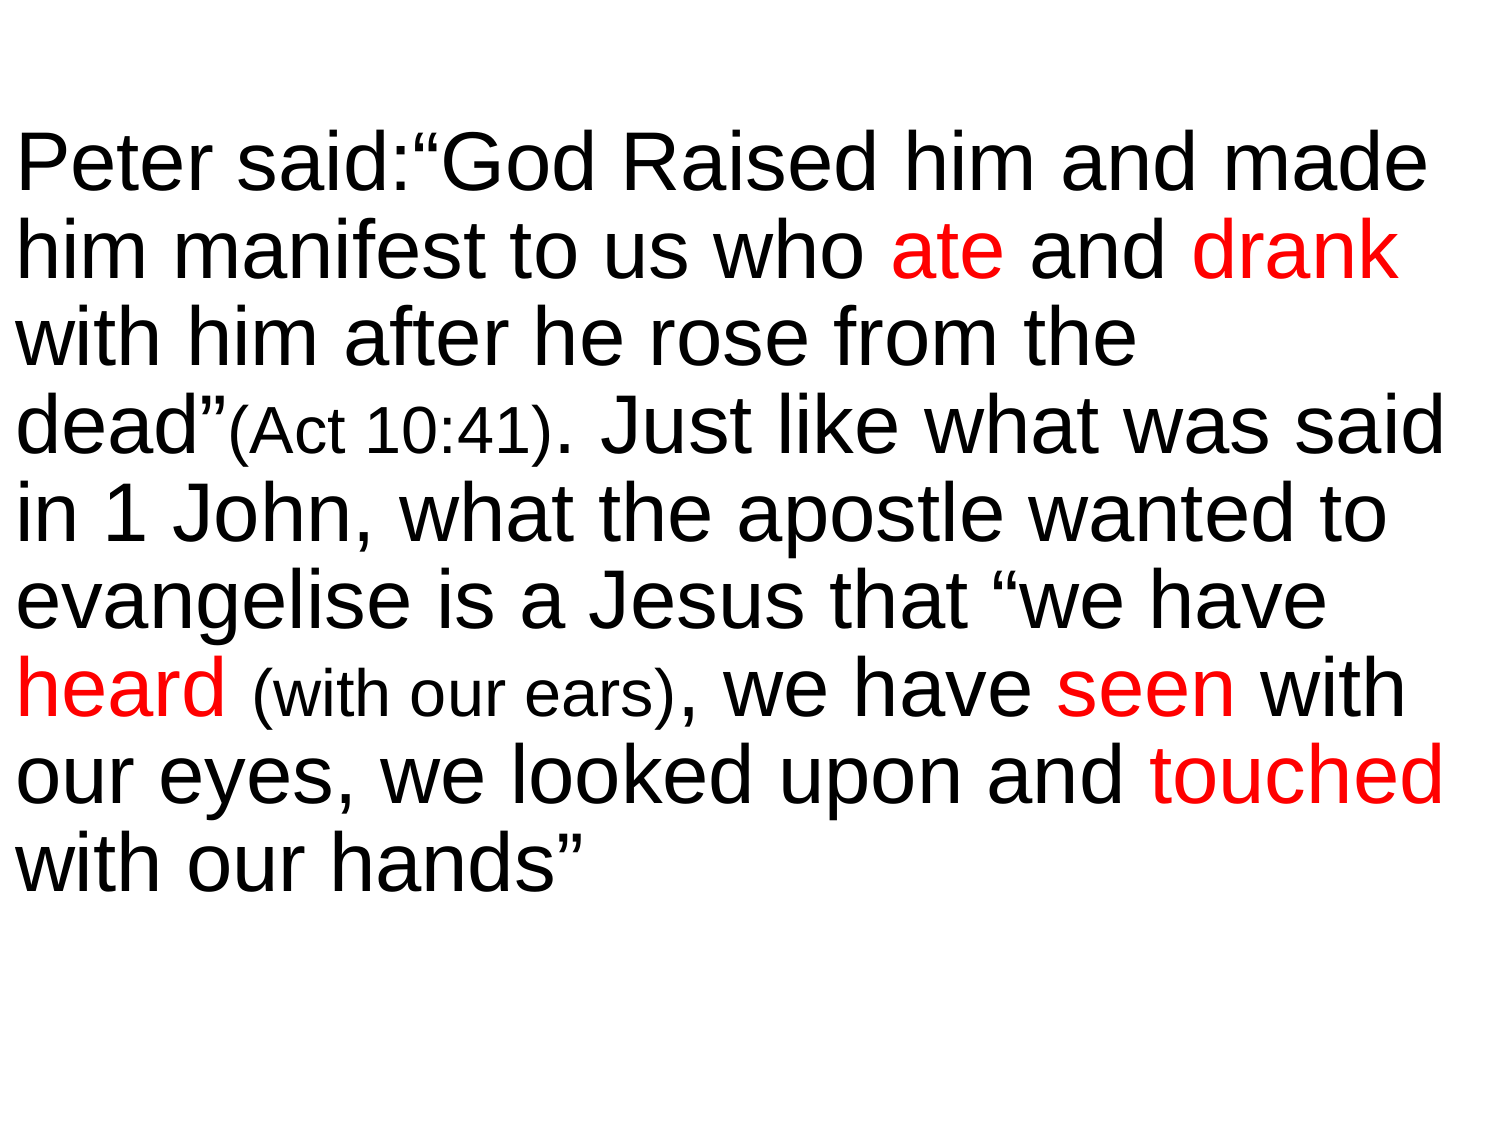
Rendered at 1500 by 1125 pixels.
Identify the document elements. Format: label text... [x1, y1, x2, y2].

subtitle Peter said:“God Raised him and made him manifest to us who ate and drank with him after he rose from the dead”(Act 10:41). Just like what was said in 1 John, what the apostle wanted to evangelise is a Jesus that “we have heard (with our ears), we have seen with our eyes, we looked upon and touched with our hands” [0, 0, 1500, 1125]
